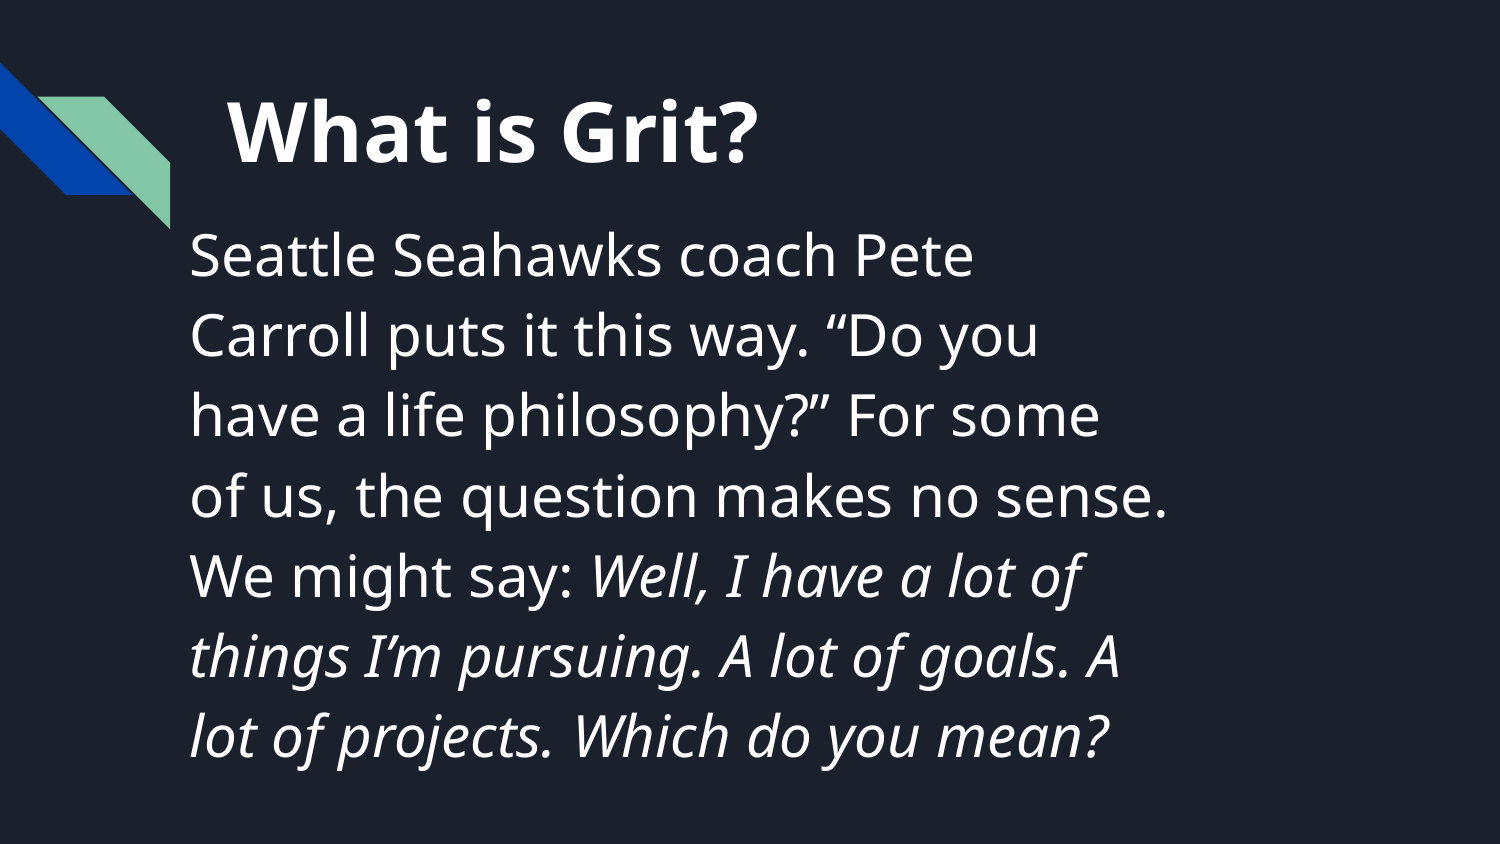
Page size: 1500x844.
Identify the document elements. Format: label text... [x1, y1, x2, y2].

title What is Grit? [212, 64, 1368, 215]
list Seattle Seahawks coach Pete Carroll puts it this way. “Do you have a life philosophy?” For some of us, the question makes no sense. We might say: Well, I have a lot of things I’m pursuing. A lot of goals. A lot of projects. Which do you mean? [174, 192, 1185, 827]
